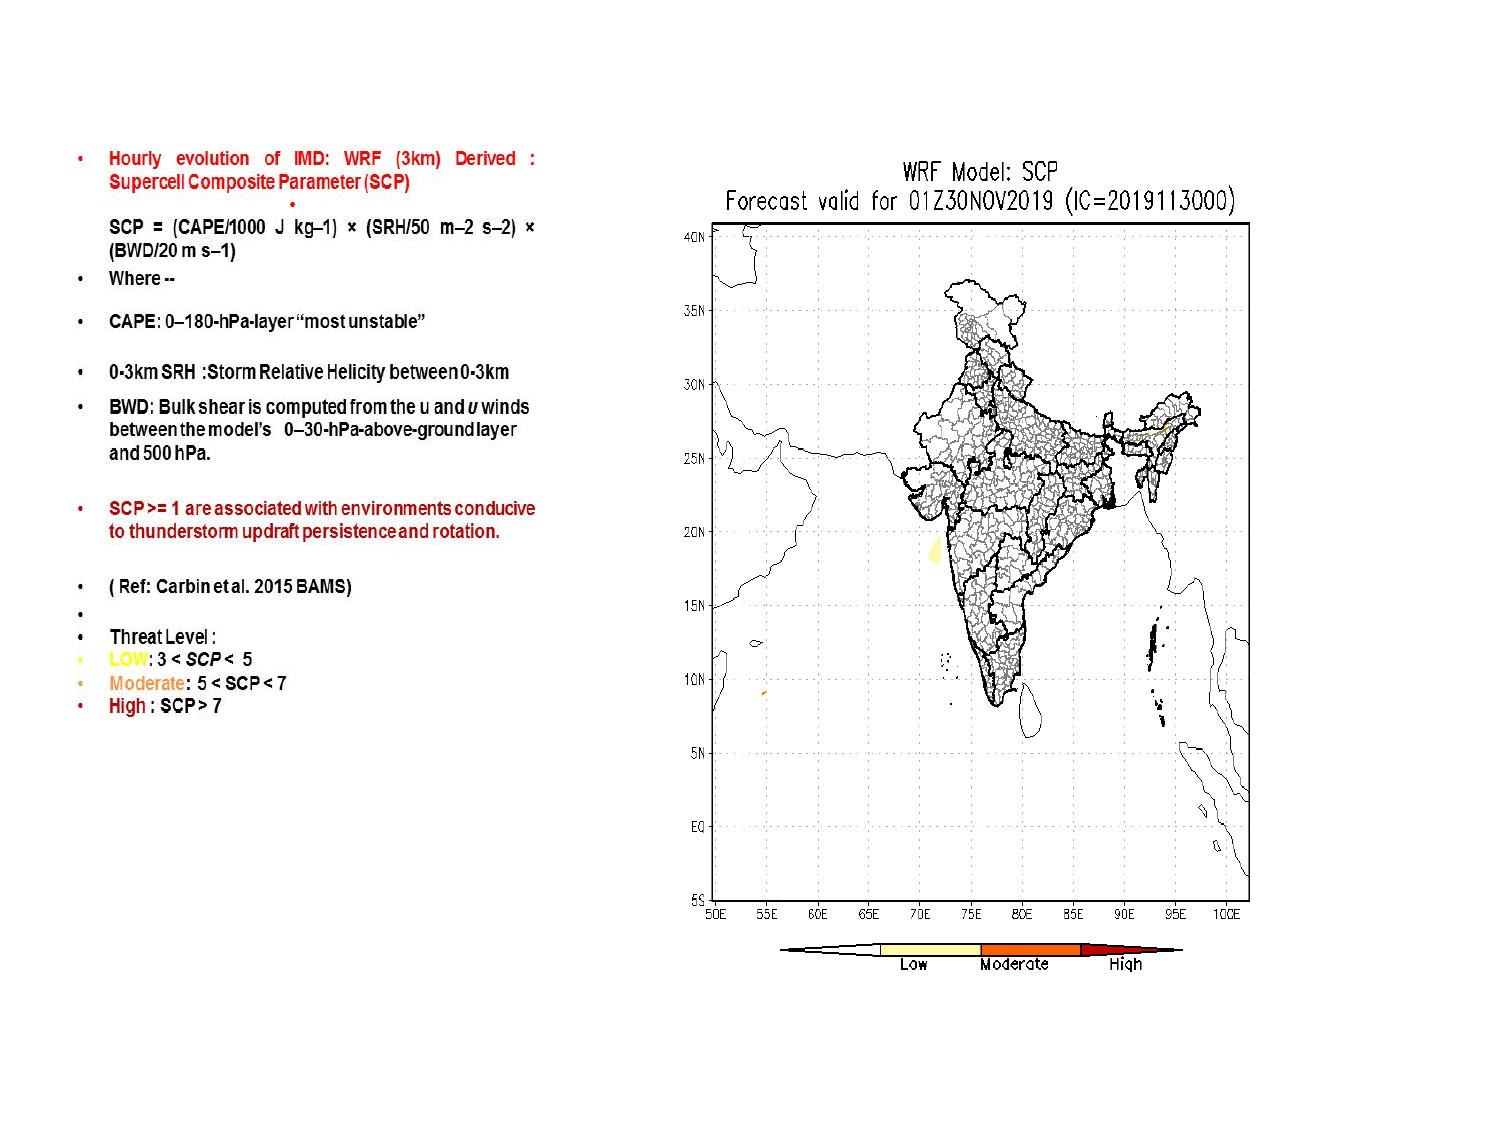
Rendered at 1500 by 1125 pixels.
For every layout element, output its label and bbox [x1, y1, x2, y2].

picture [74, 149, 1426, 976]
